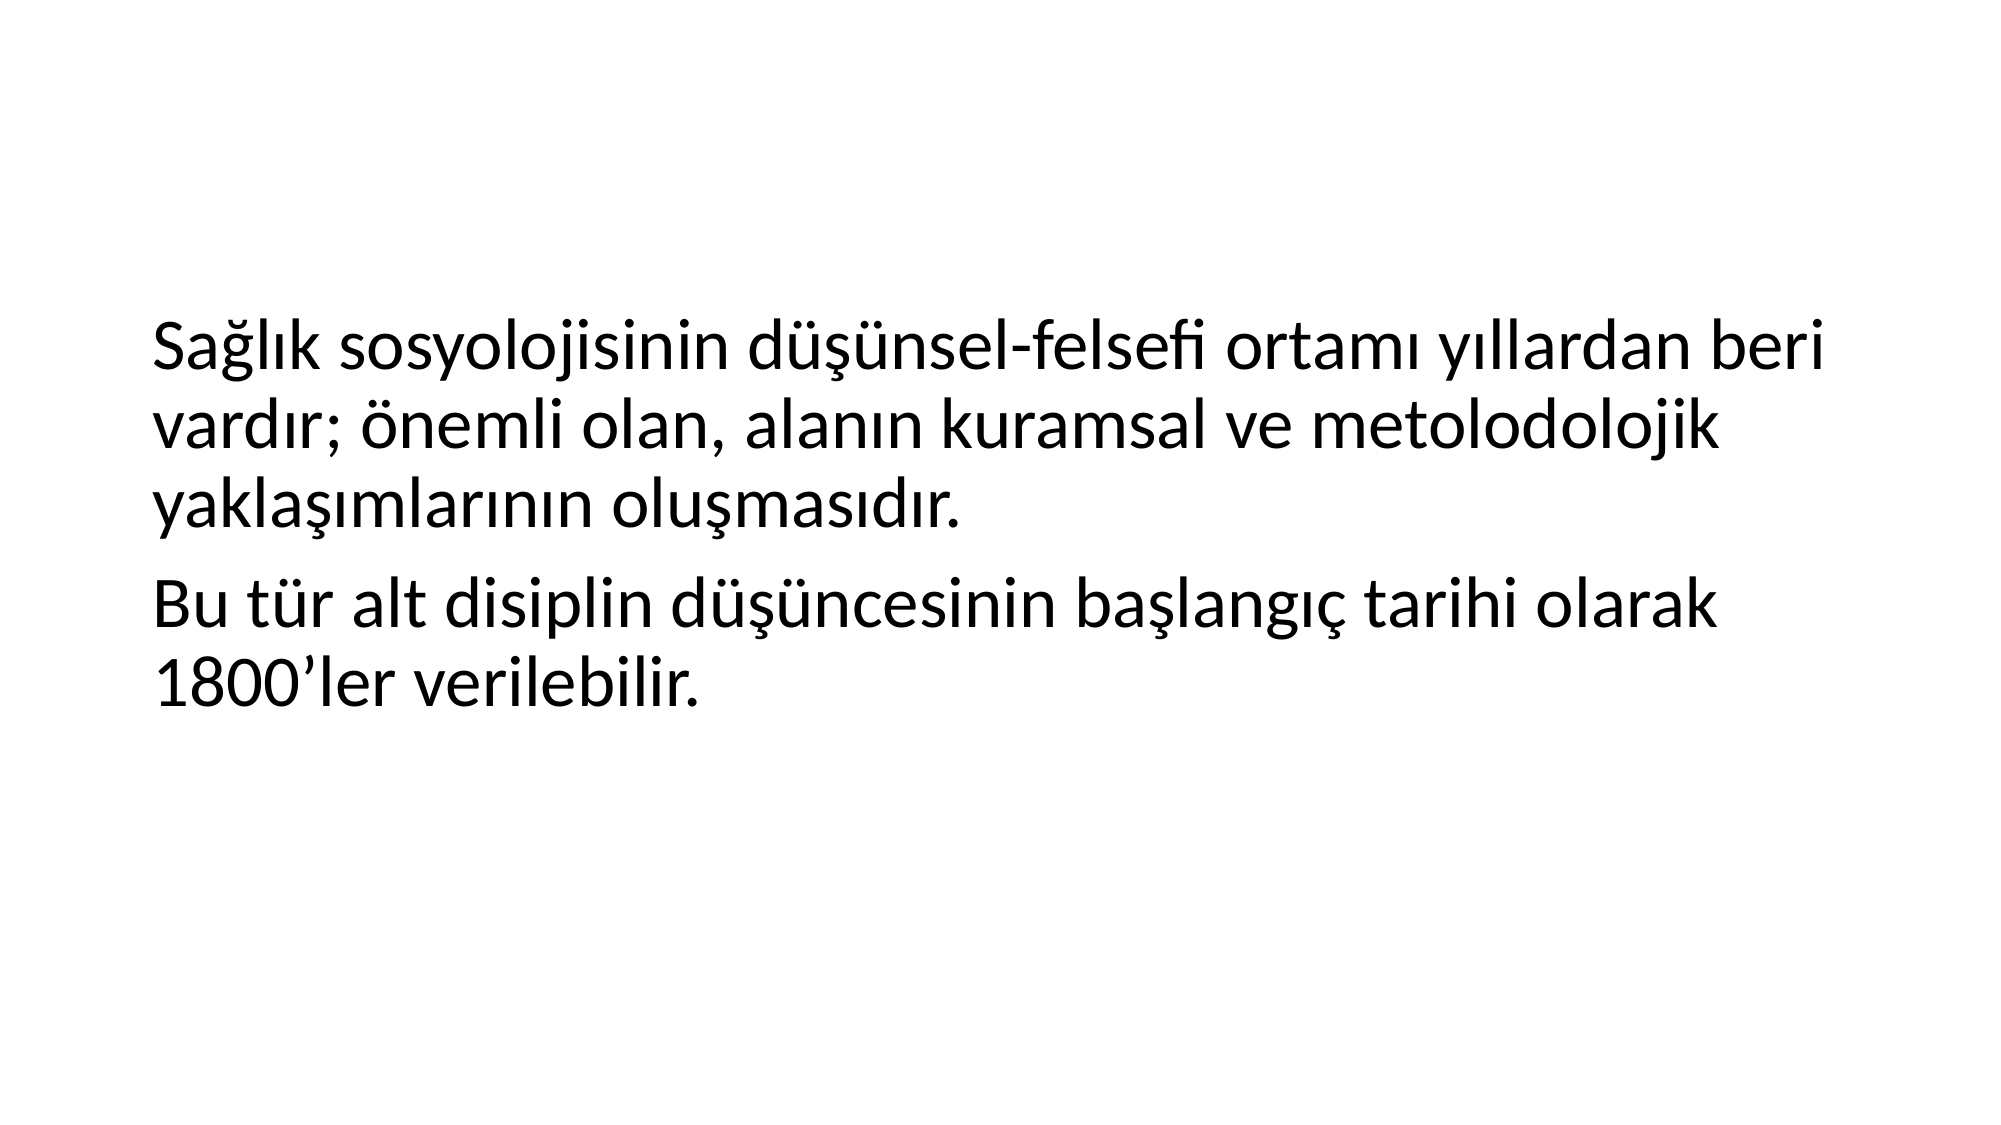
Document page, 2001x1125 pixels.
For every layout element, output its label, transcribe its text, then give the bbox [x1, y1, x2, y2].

list Sağlık sosyolojisinin düşünsel-felsefi ortamı yıllardan beri vardır; önemli olan, alanın kuramsal ve metolodolojik yaklaşımlarının oluşmasıdır. Bu tür alt disiplin düşüncesinin başlangıç tarihi olarak 1800’ler verilebilir. [137, 299, 1863, 1014]
